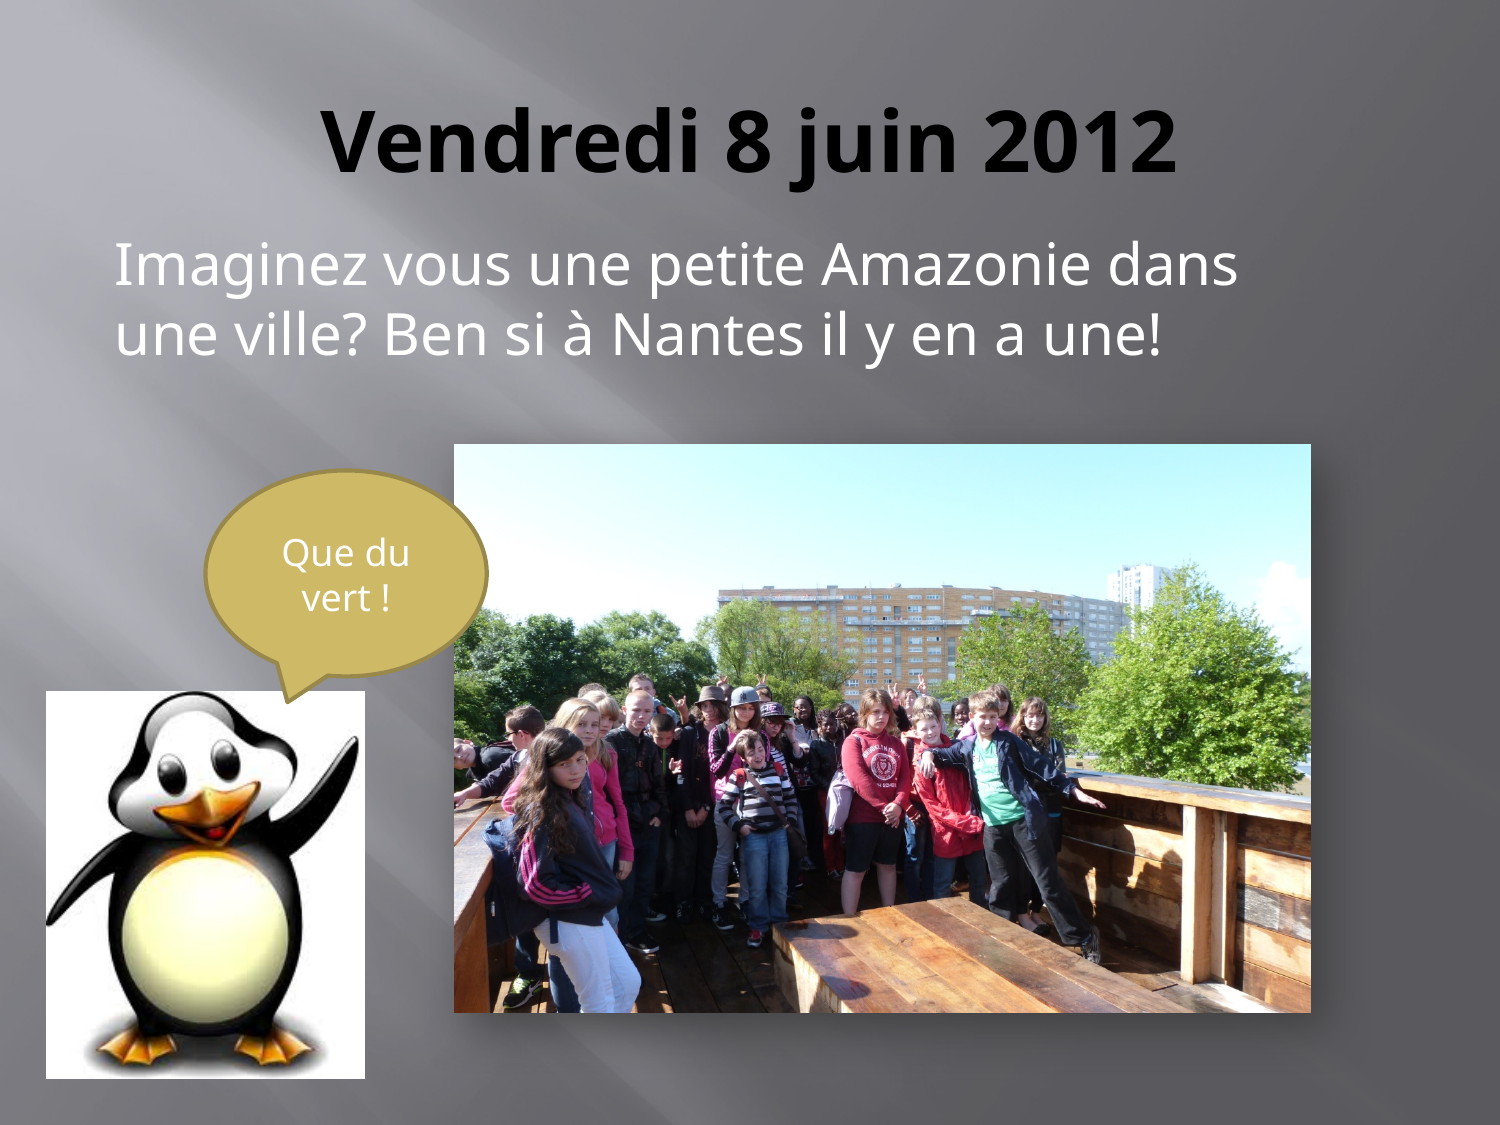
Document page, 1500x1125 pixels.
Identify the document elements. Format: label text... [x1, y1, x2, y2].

text_box Que du vert ! [203, 468, 454, 691]
picture [46, 691, 365, 1080]
text_box Imaginez vous une petite Amazonie dans une ville? Ben si à Nantes il y en a une! [100, 219, 1365, 420]
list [454, 444, 1311, 1014]
title Vendredi 8 juin 2012 [75, 45, 1425, 233]
